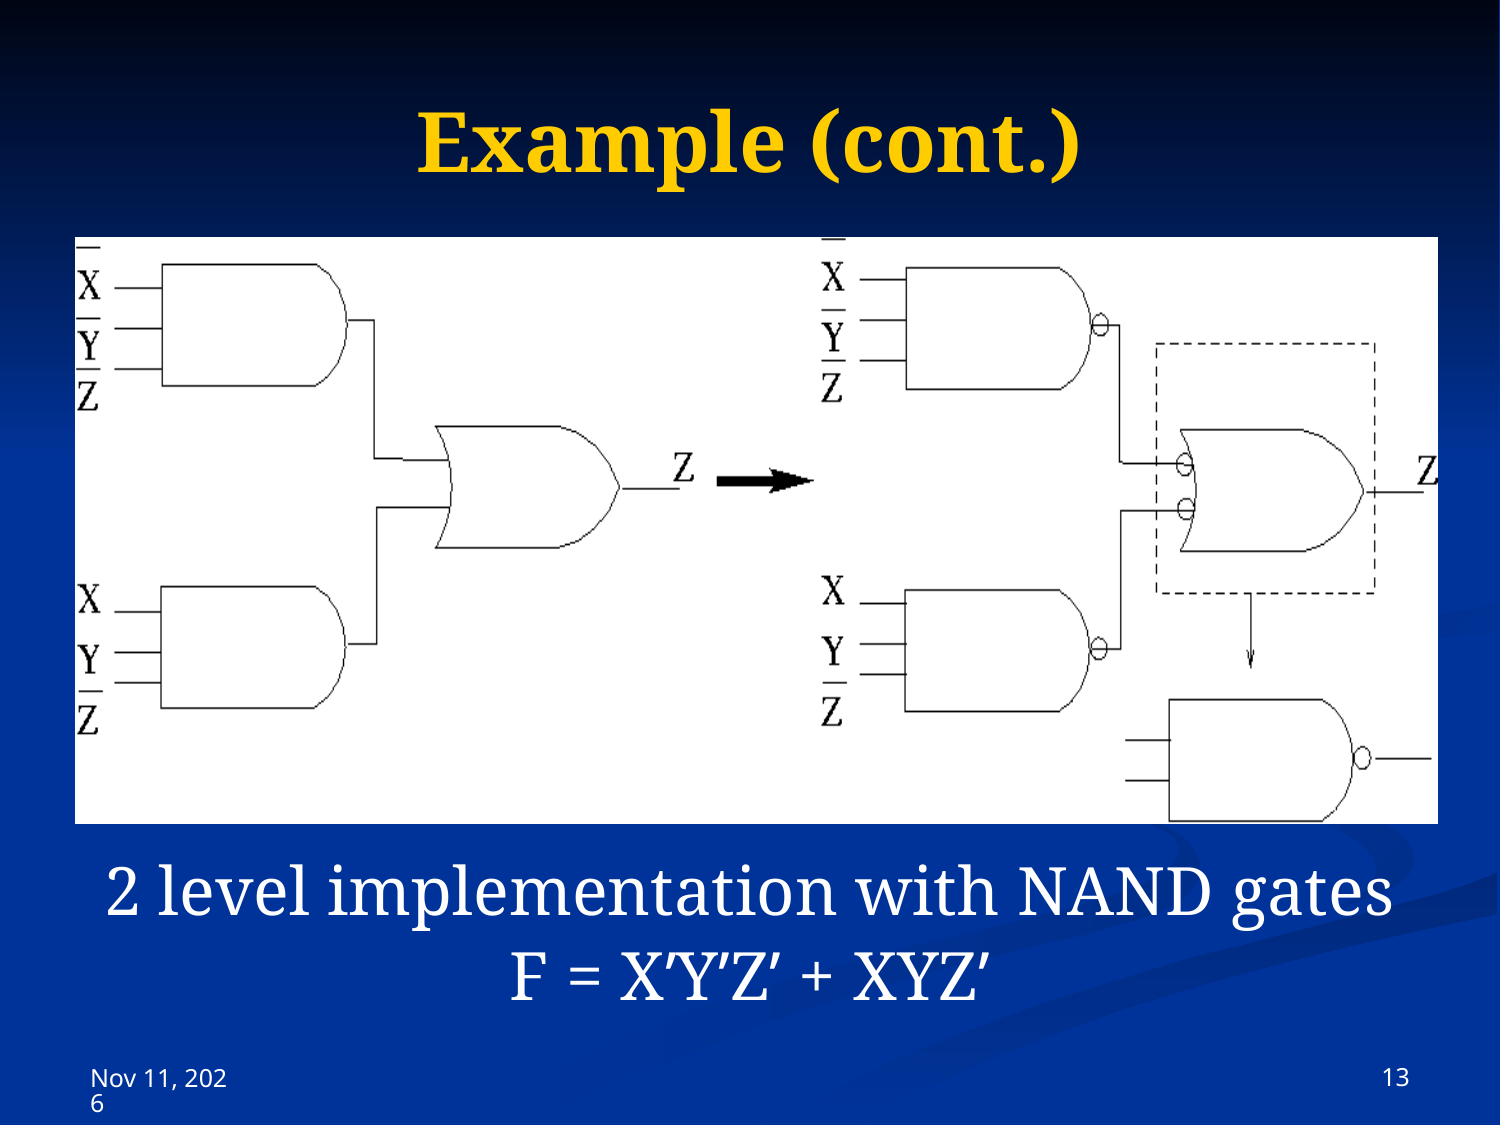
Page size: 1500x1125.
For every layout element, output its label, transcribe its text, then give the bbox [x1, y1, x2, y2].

picture [74, 237, 1438, 824]
list 2 level implementation with NAND gates F = X’Y’Z’ + XYZ’ [75, 849, 1425, 1028]
slide_number 13 [1200, 1028, 1425, 1104]
slide_number 15-Nov-23 [75, 1028, 250, 1104]
title Example (cont.) [0, 45, 1500, 233]
